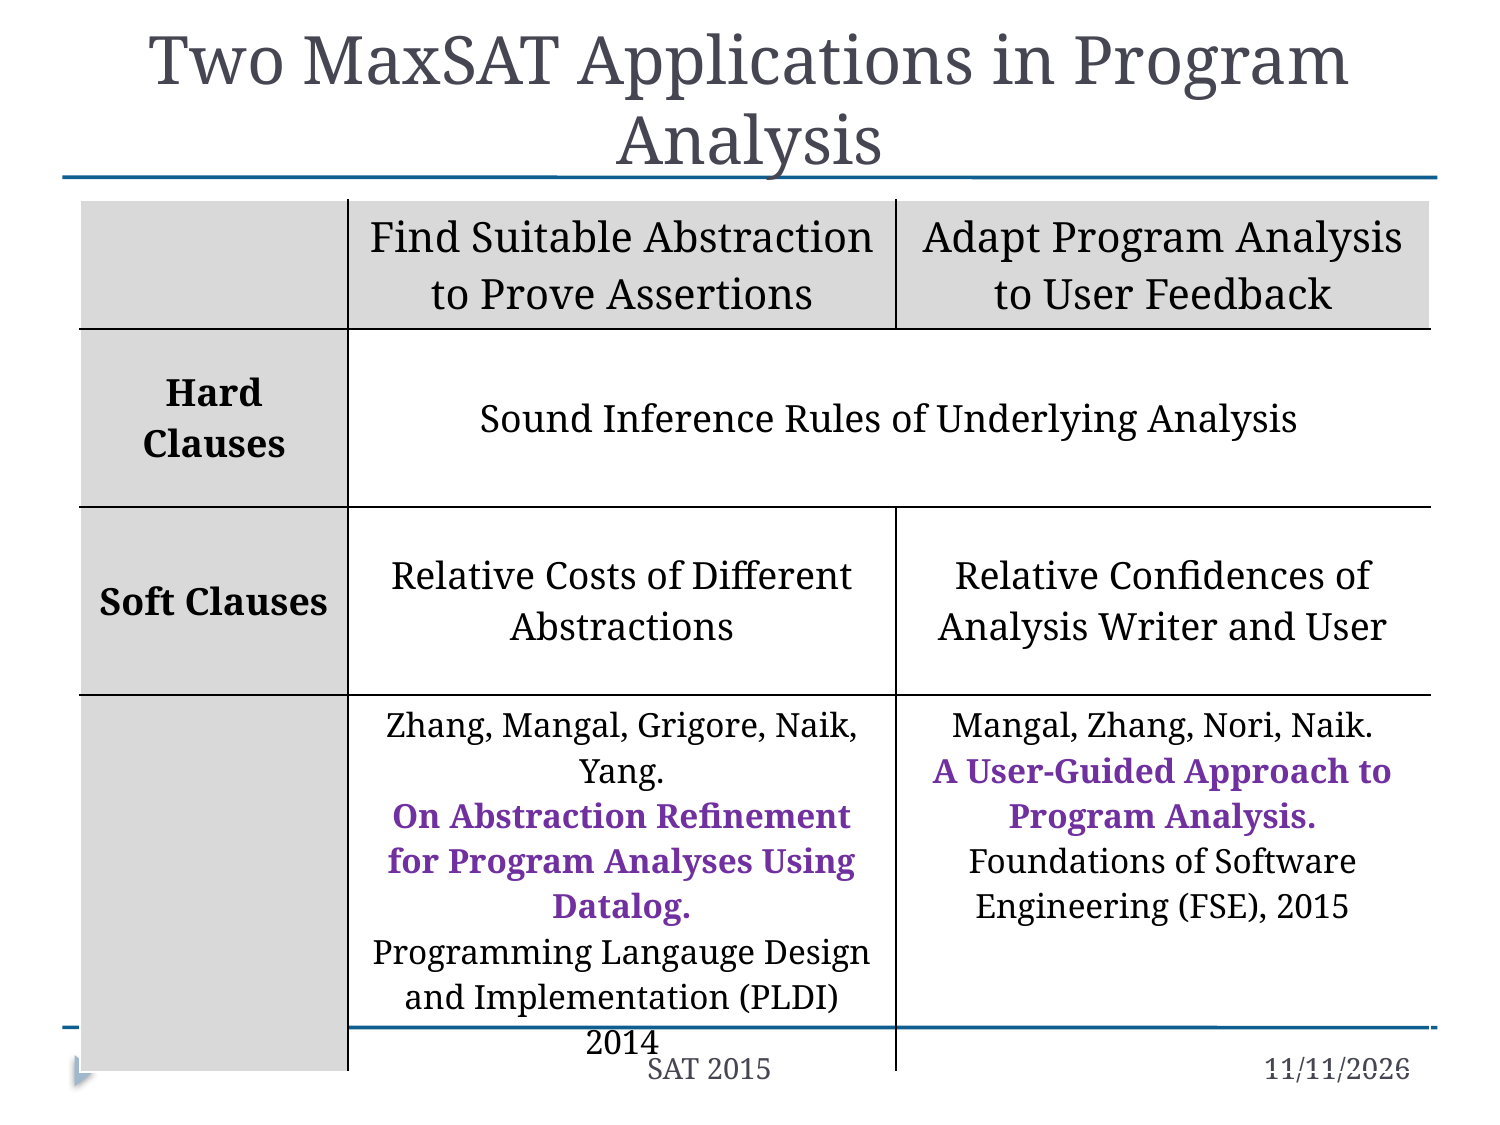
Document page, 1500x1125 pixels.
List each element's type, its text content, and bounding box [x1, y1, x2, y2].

title Two MaxSAT Applications in Program Analysis [75, 24, 1425, 171]
table_cell Relative Confidences of Analysis Writer and User [897, 508, 1429, 694]
table_cell Zhang, Mangal, Grigore, Naik, Yang. On Abstraction Refinement for Program Analyses Using Datalog. Programming Langauge Design and Implementation (PLDI) 2014 [349, 696, 895, 1042]
table_cell Mangal, Zhang, Nori, Naik. A User-Guided Approach to Program Analysis. Foundations of Software Engineering (FSE), 2015 [897, 696, 1429, 1071]
table_cell Sound Inference Rules of Underlying Analysis [349, 330, 1429, 506]
table_cell Soft Clauses [81, 508, 347, 694]
table_cell Relative Costs of Different Abstractions [349, 508, 895, 694]
table_header Find Suitable Abstraction to Prove Assertions [349, 201, 895, 328]
table_header [81, 201, 347, 328]
table_cell Hard Clauses [81, 330, 347, 506]
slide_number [1185, 1042, 1426, 1103]
footer SAT 2015 [234, 1042, 1185, 1103]
table_cell [81, 696, 347, 1071]
table_header Adapt Program Analysis to User Feedback [897, 201, 1429, 328]
